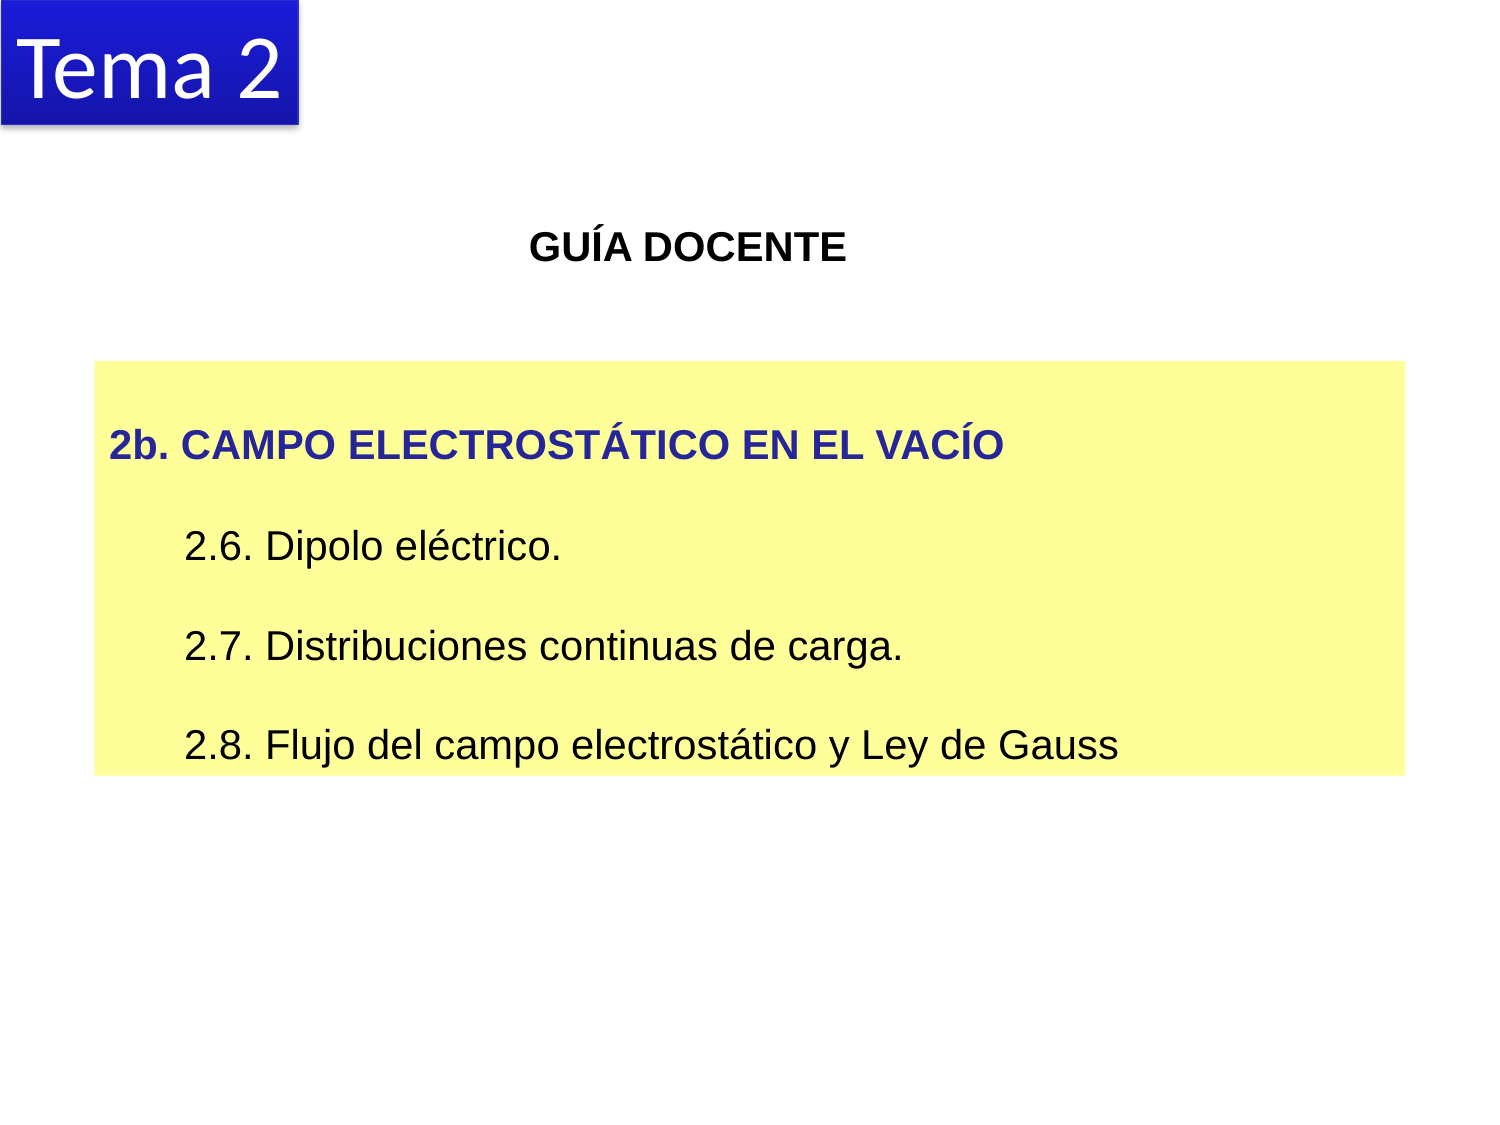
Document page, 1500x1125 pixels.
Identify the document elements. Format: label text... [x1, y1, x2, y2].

text_box Tema 2 [1, 0, 299, 125]
text_box GUÍA DOCENTE [513, 212, 863, 278]
text_box 2b. CAMPO ELECTROSTÁTICO EN EL VACÍO 2.6. Dipolo eléctrico. 2.7. Distribuciones continuas de carga. 2.8. Flujo del campo electrostático y Ley de Gauss [94, 360, 1406, 776]
